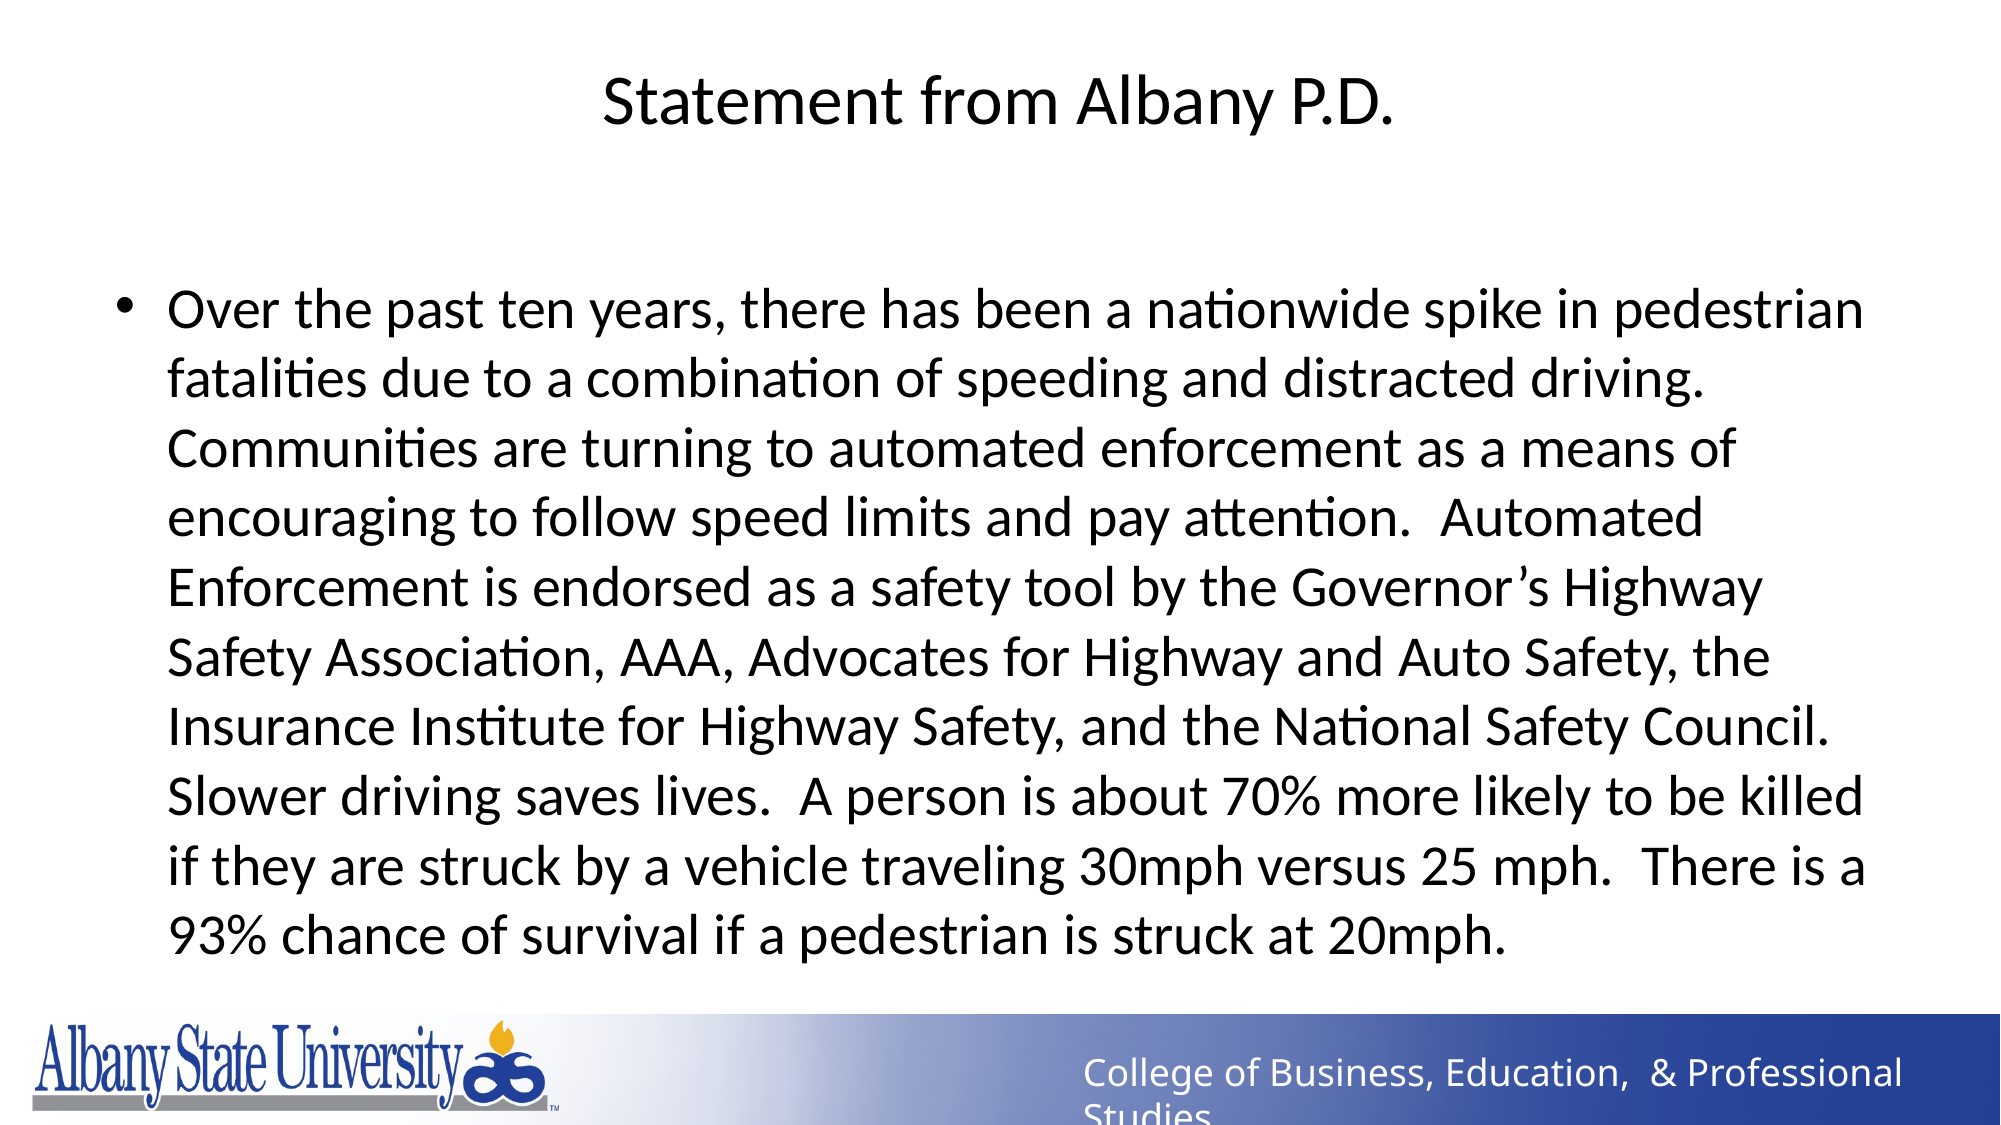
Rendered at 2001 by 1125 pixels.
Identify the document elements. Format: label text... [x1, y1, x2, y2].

list Over the past ten years, there has been a nationwide spike in pedestrian fatalities due to a combination of speeding and distracted driving. Communities are turning to automated enforcement as a means of encouraging to follow speed limits and pay attention. Automated Enforcement is endorsed as a safety tool by the Governor’s Highway Safety Association, AAA, Advocates for Highway and Auto Safety, the Insurance Institute for Highway Safety, and the National Safety Council. Slower driving saves lives. A person is about 70% more likely to be killed if they are struck by a vehicle traveling 30mph versus 25 mph. There is a 93% chance of survival if a pedestrian is struck at 20mph. [99, 262, 1900, 1005]
title Statement from Albany P.D. [99, 45, 1900, 233]
picture [0, 1014, 2000, 1125]
